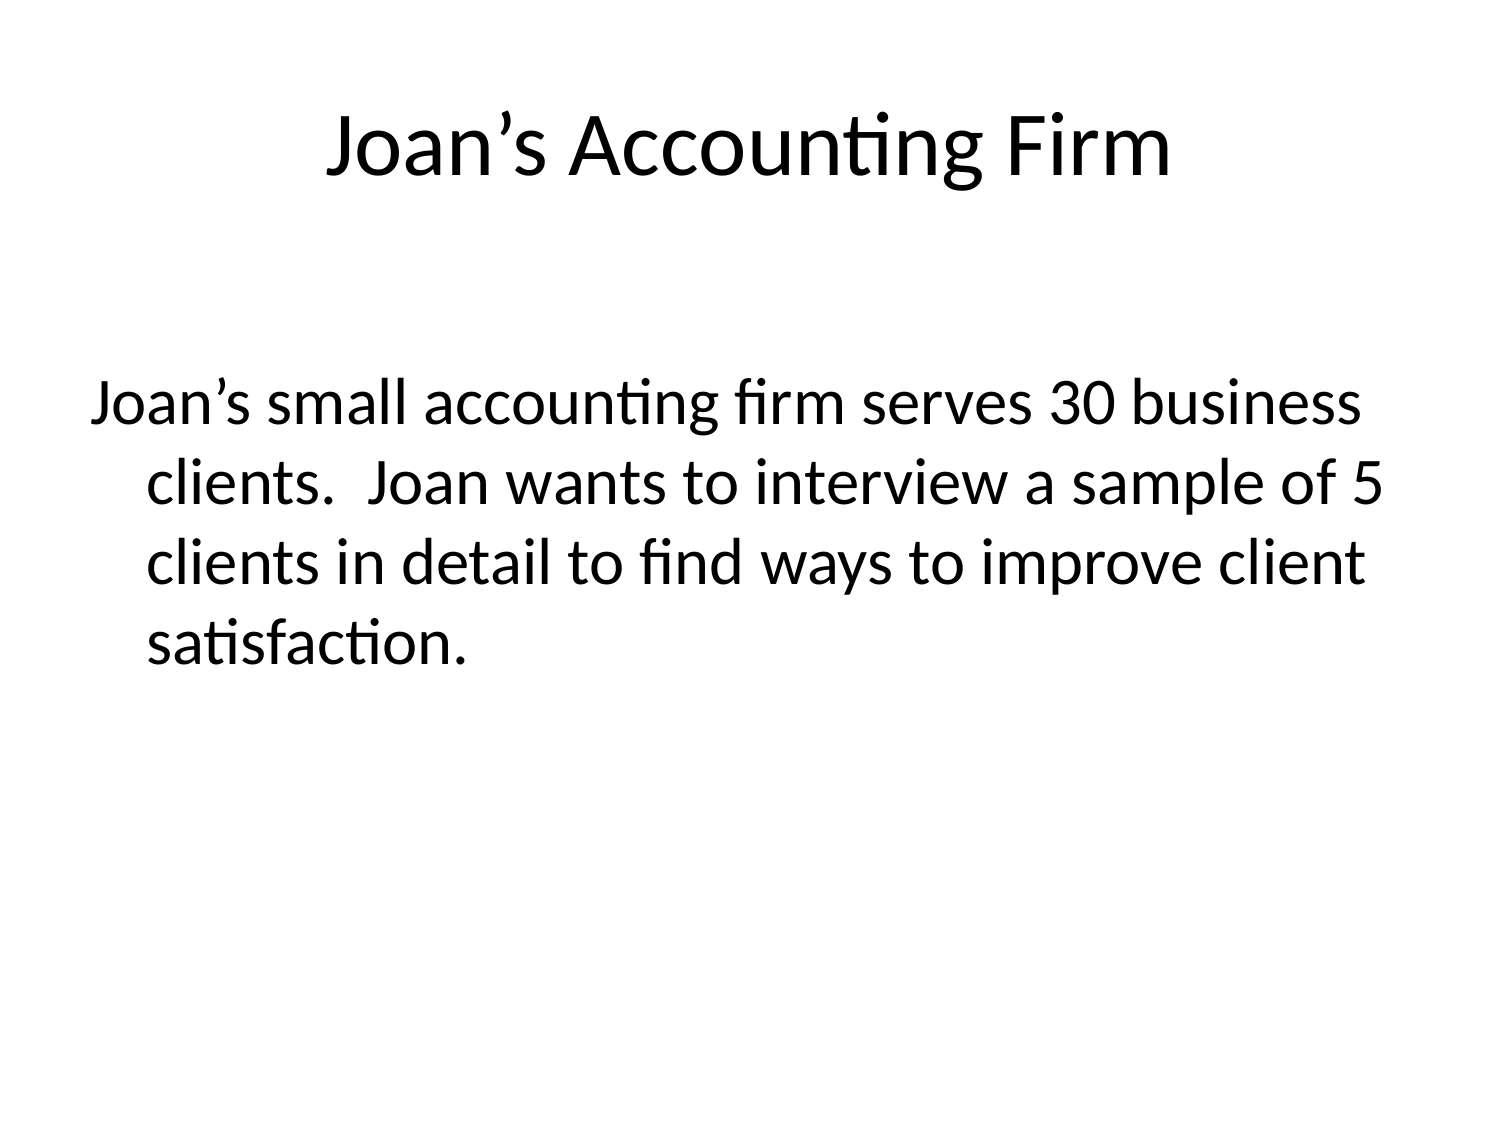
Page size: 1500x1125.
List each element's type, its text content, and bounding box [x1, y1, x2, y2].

list Joan’s small accounting firm serves 30 business clients. Joan wants to interview a sample of 5 clients in detail to find ways to improve client satisfaction. [75, 350, 1425, 763]
title Joan’s Accounting Firm [75, 45, 1425, 233]
